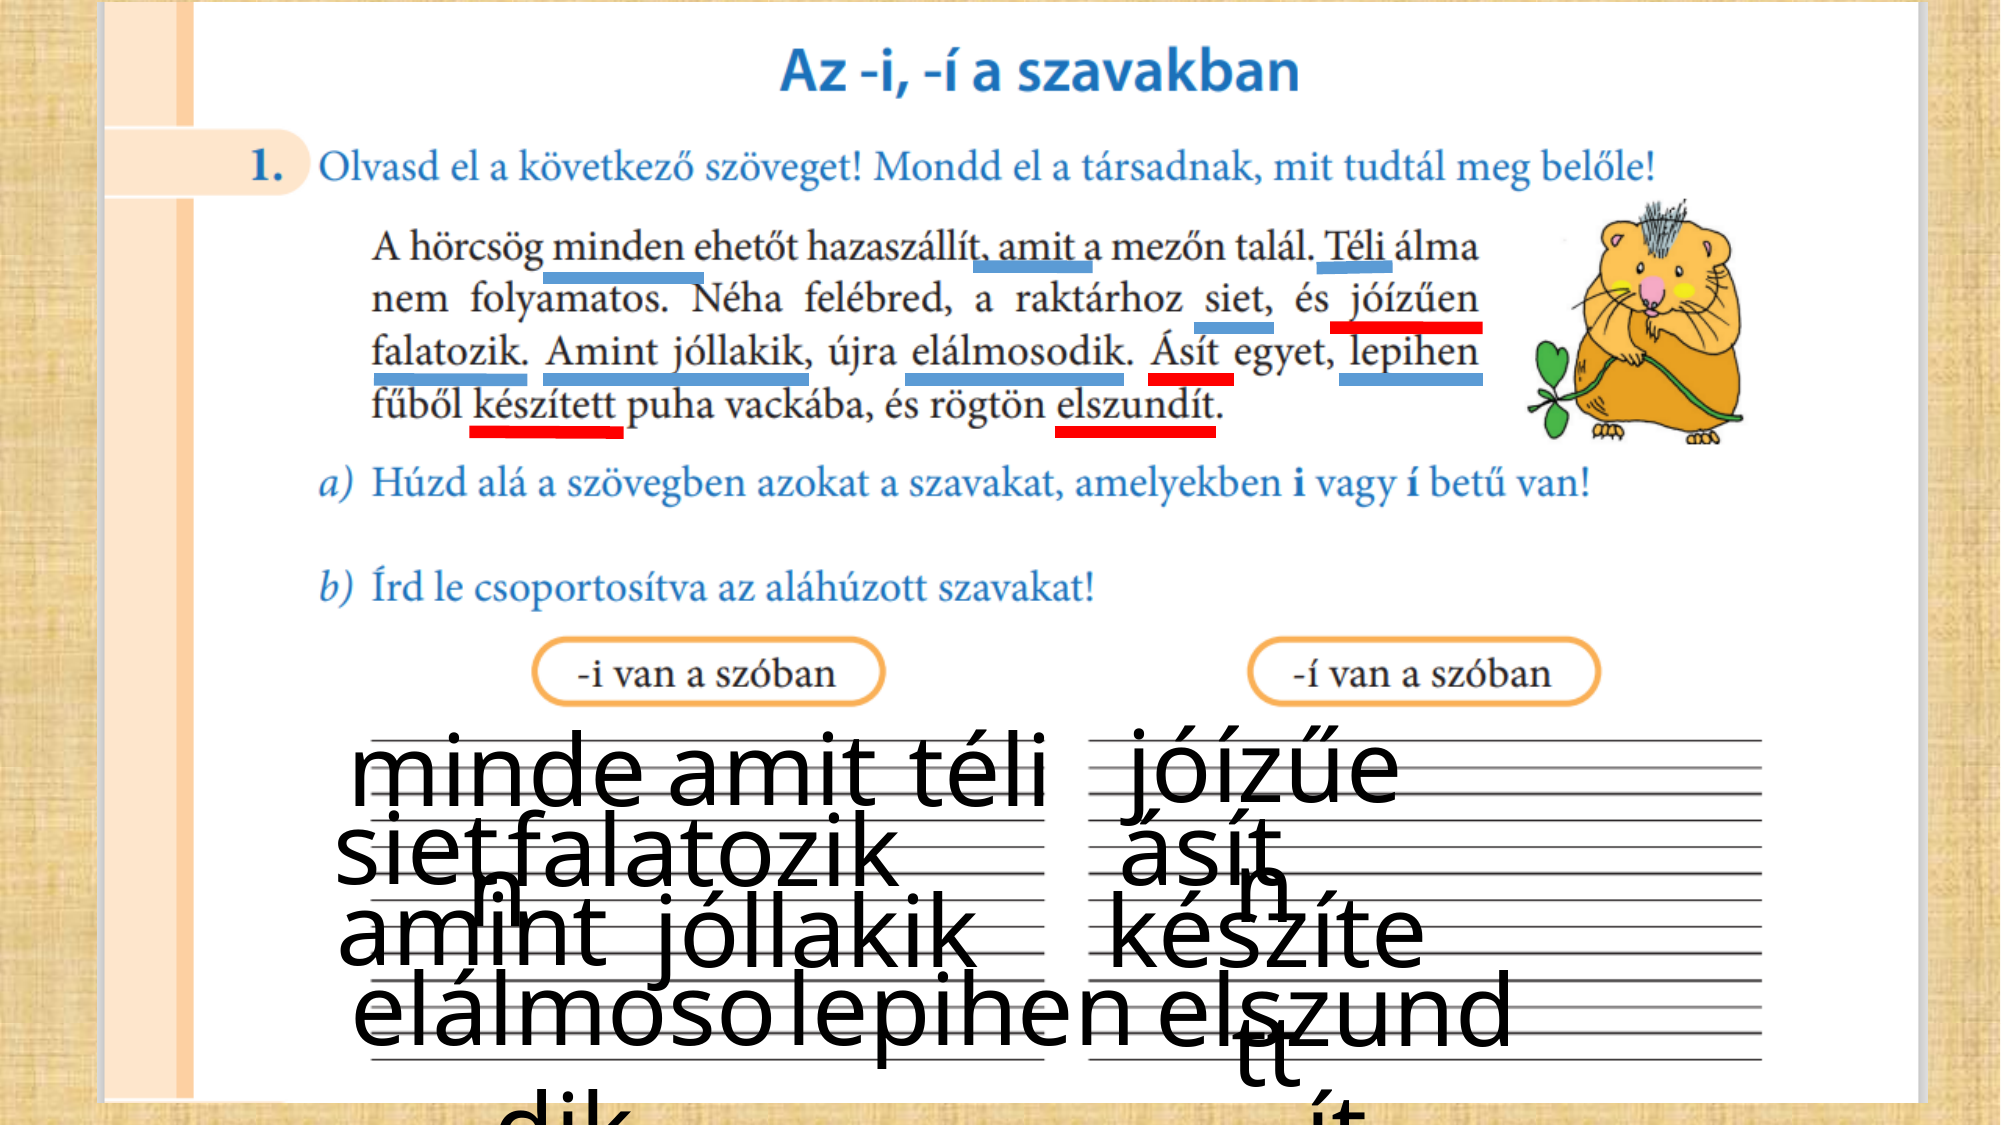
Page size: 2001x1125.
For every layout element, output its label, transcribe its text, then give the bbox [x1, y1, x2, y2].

text_box készített [1088, 1103, 1445, 1115]
text_box elálmosodik [319, 1103, 809, 1125]
text_box elszundít [1135, 1103, 1538, 1125]
picture [0, 0, 2001, 1125]
